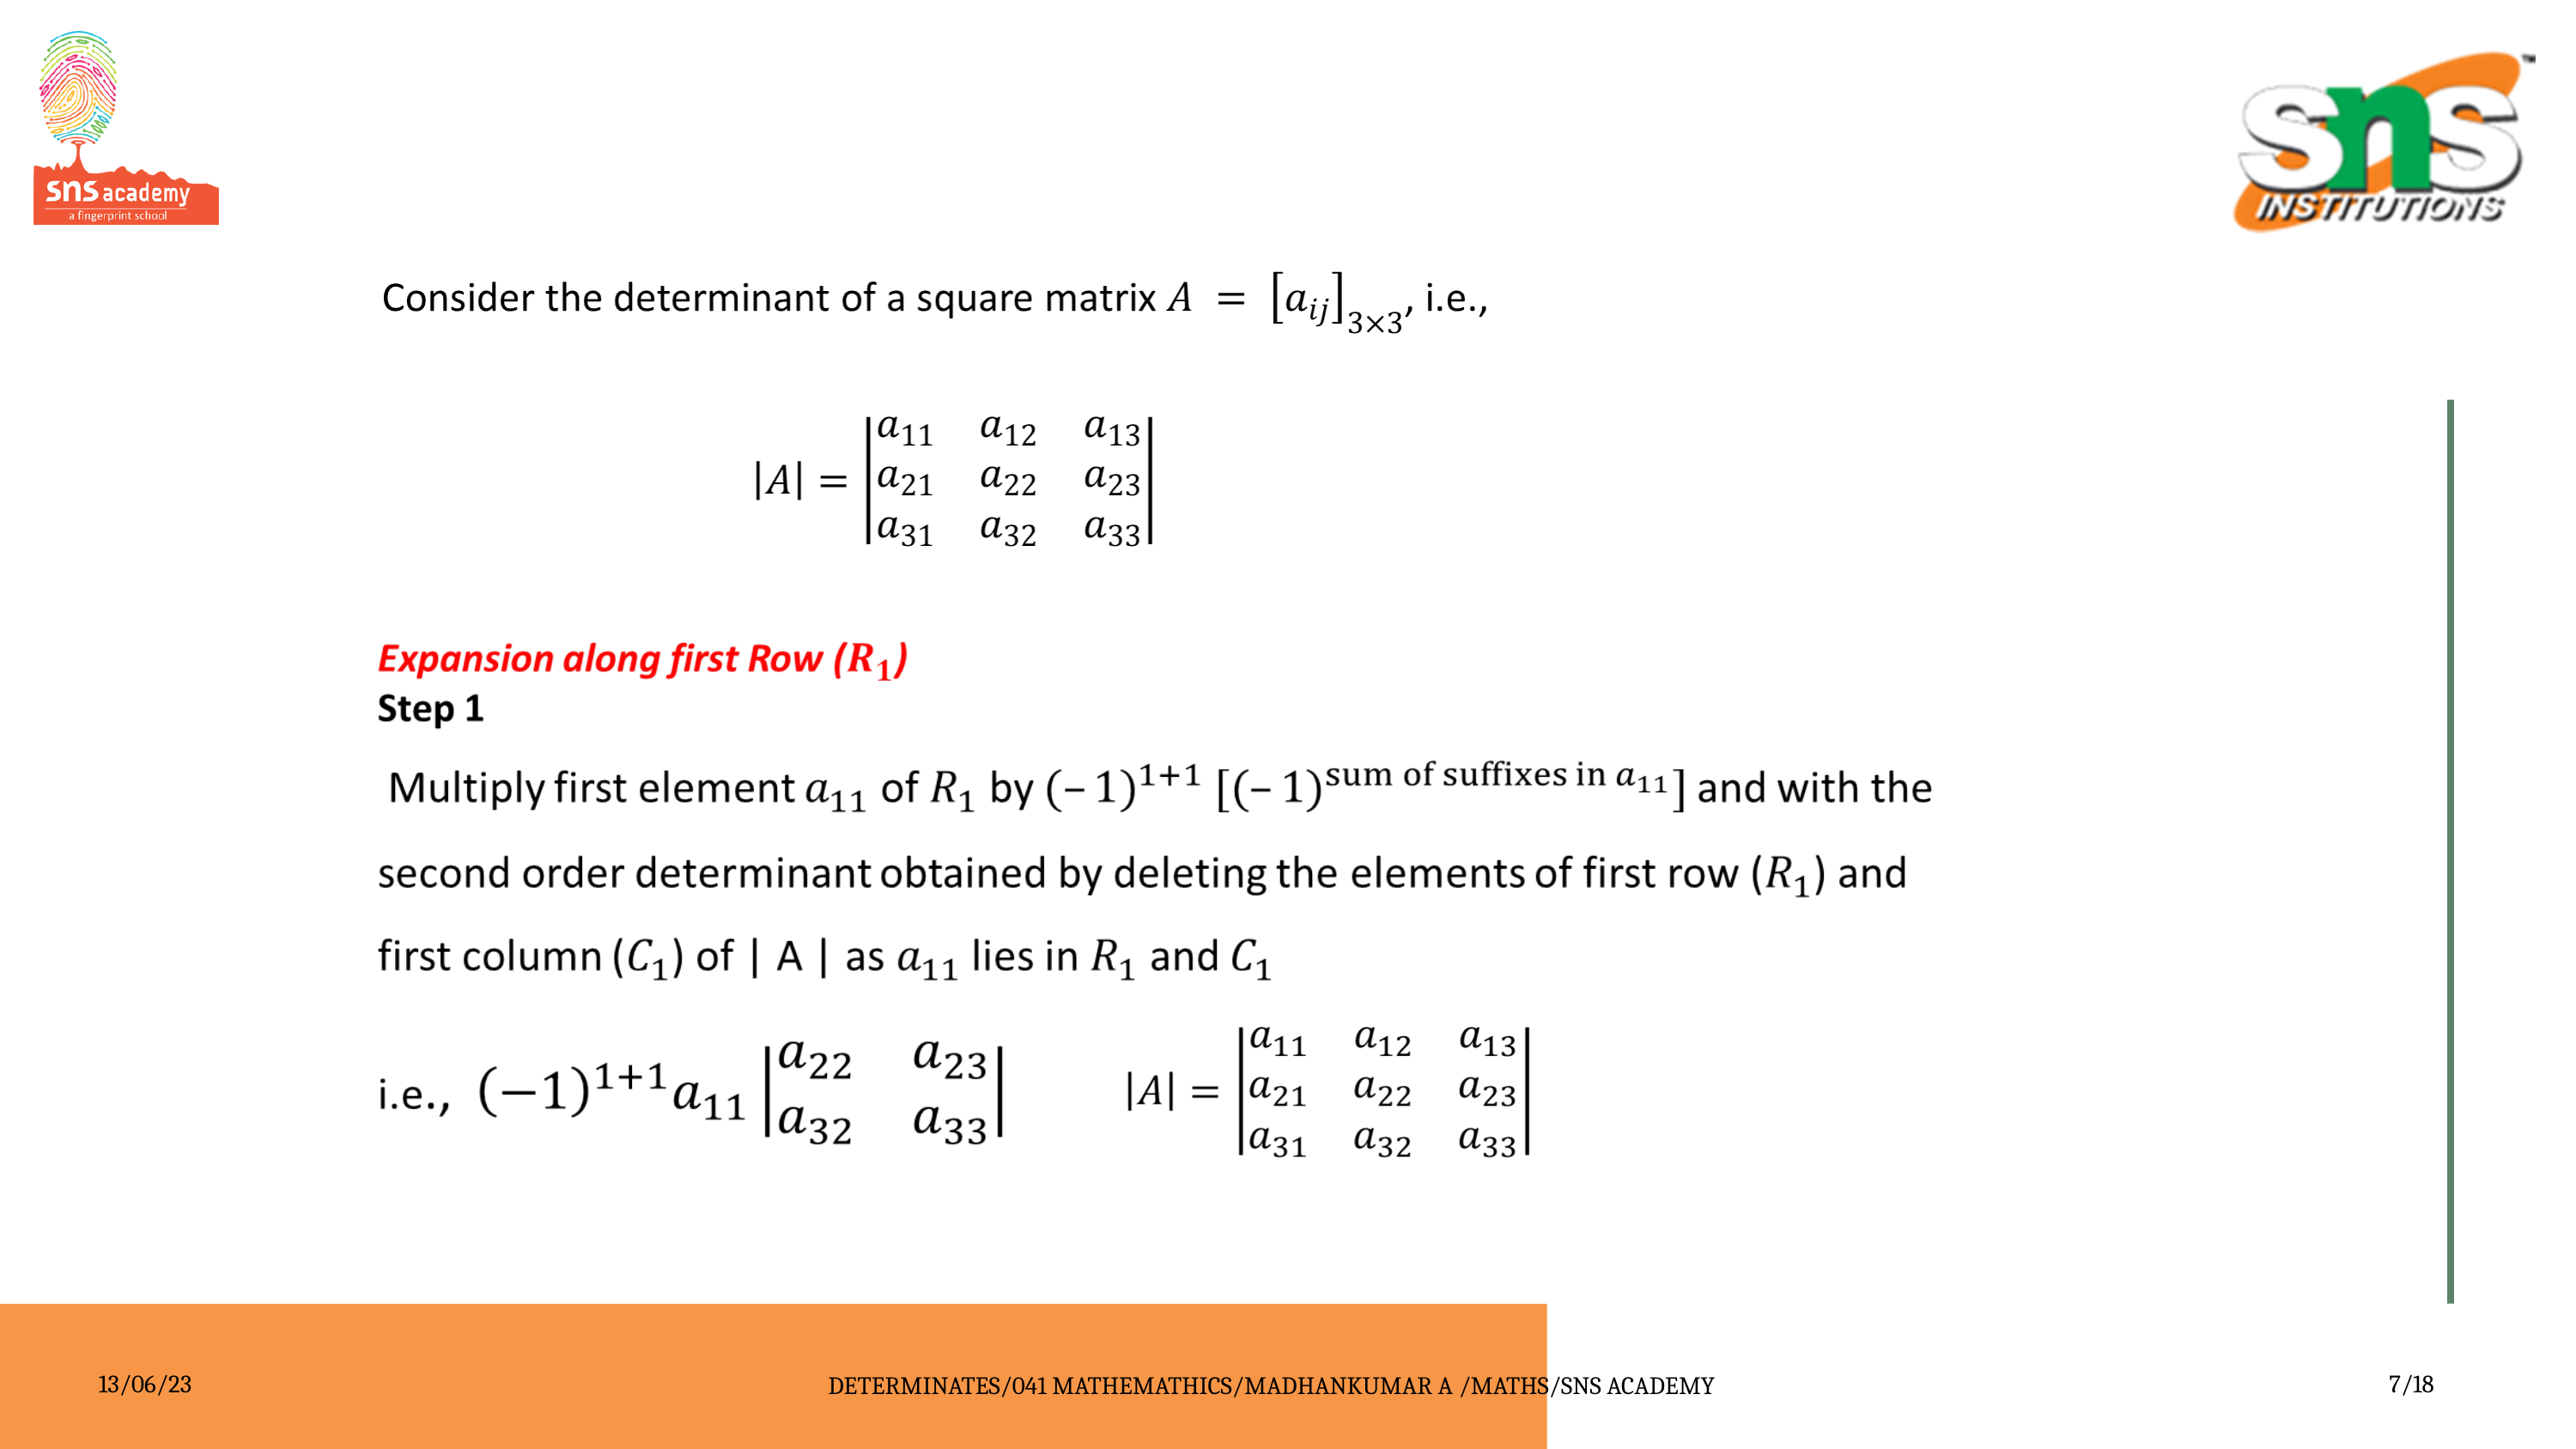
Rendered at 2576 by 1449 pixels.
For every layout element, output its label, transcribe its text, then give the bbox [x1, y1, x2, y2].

picture [33, 31, 219, 225]
text_box [2447, 399, 2454, 1304]
picture [2233, 50, 2536, 233]
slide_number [85, 1357, 386, 1410]
footer DETERMINATES/041 MATHEMATHICS/MADHANKUMAR A /MATHS/SNS ACADEMY [440, 1357, 2104, 1411]
picture [368, 258, 1540, 558]
text_box [0, 1303, 1547, 1449]
picture [360, 622, 1968, 1224]
slide_number 7/18 [2146, 1357, 2447, 1410]
